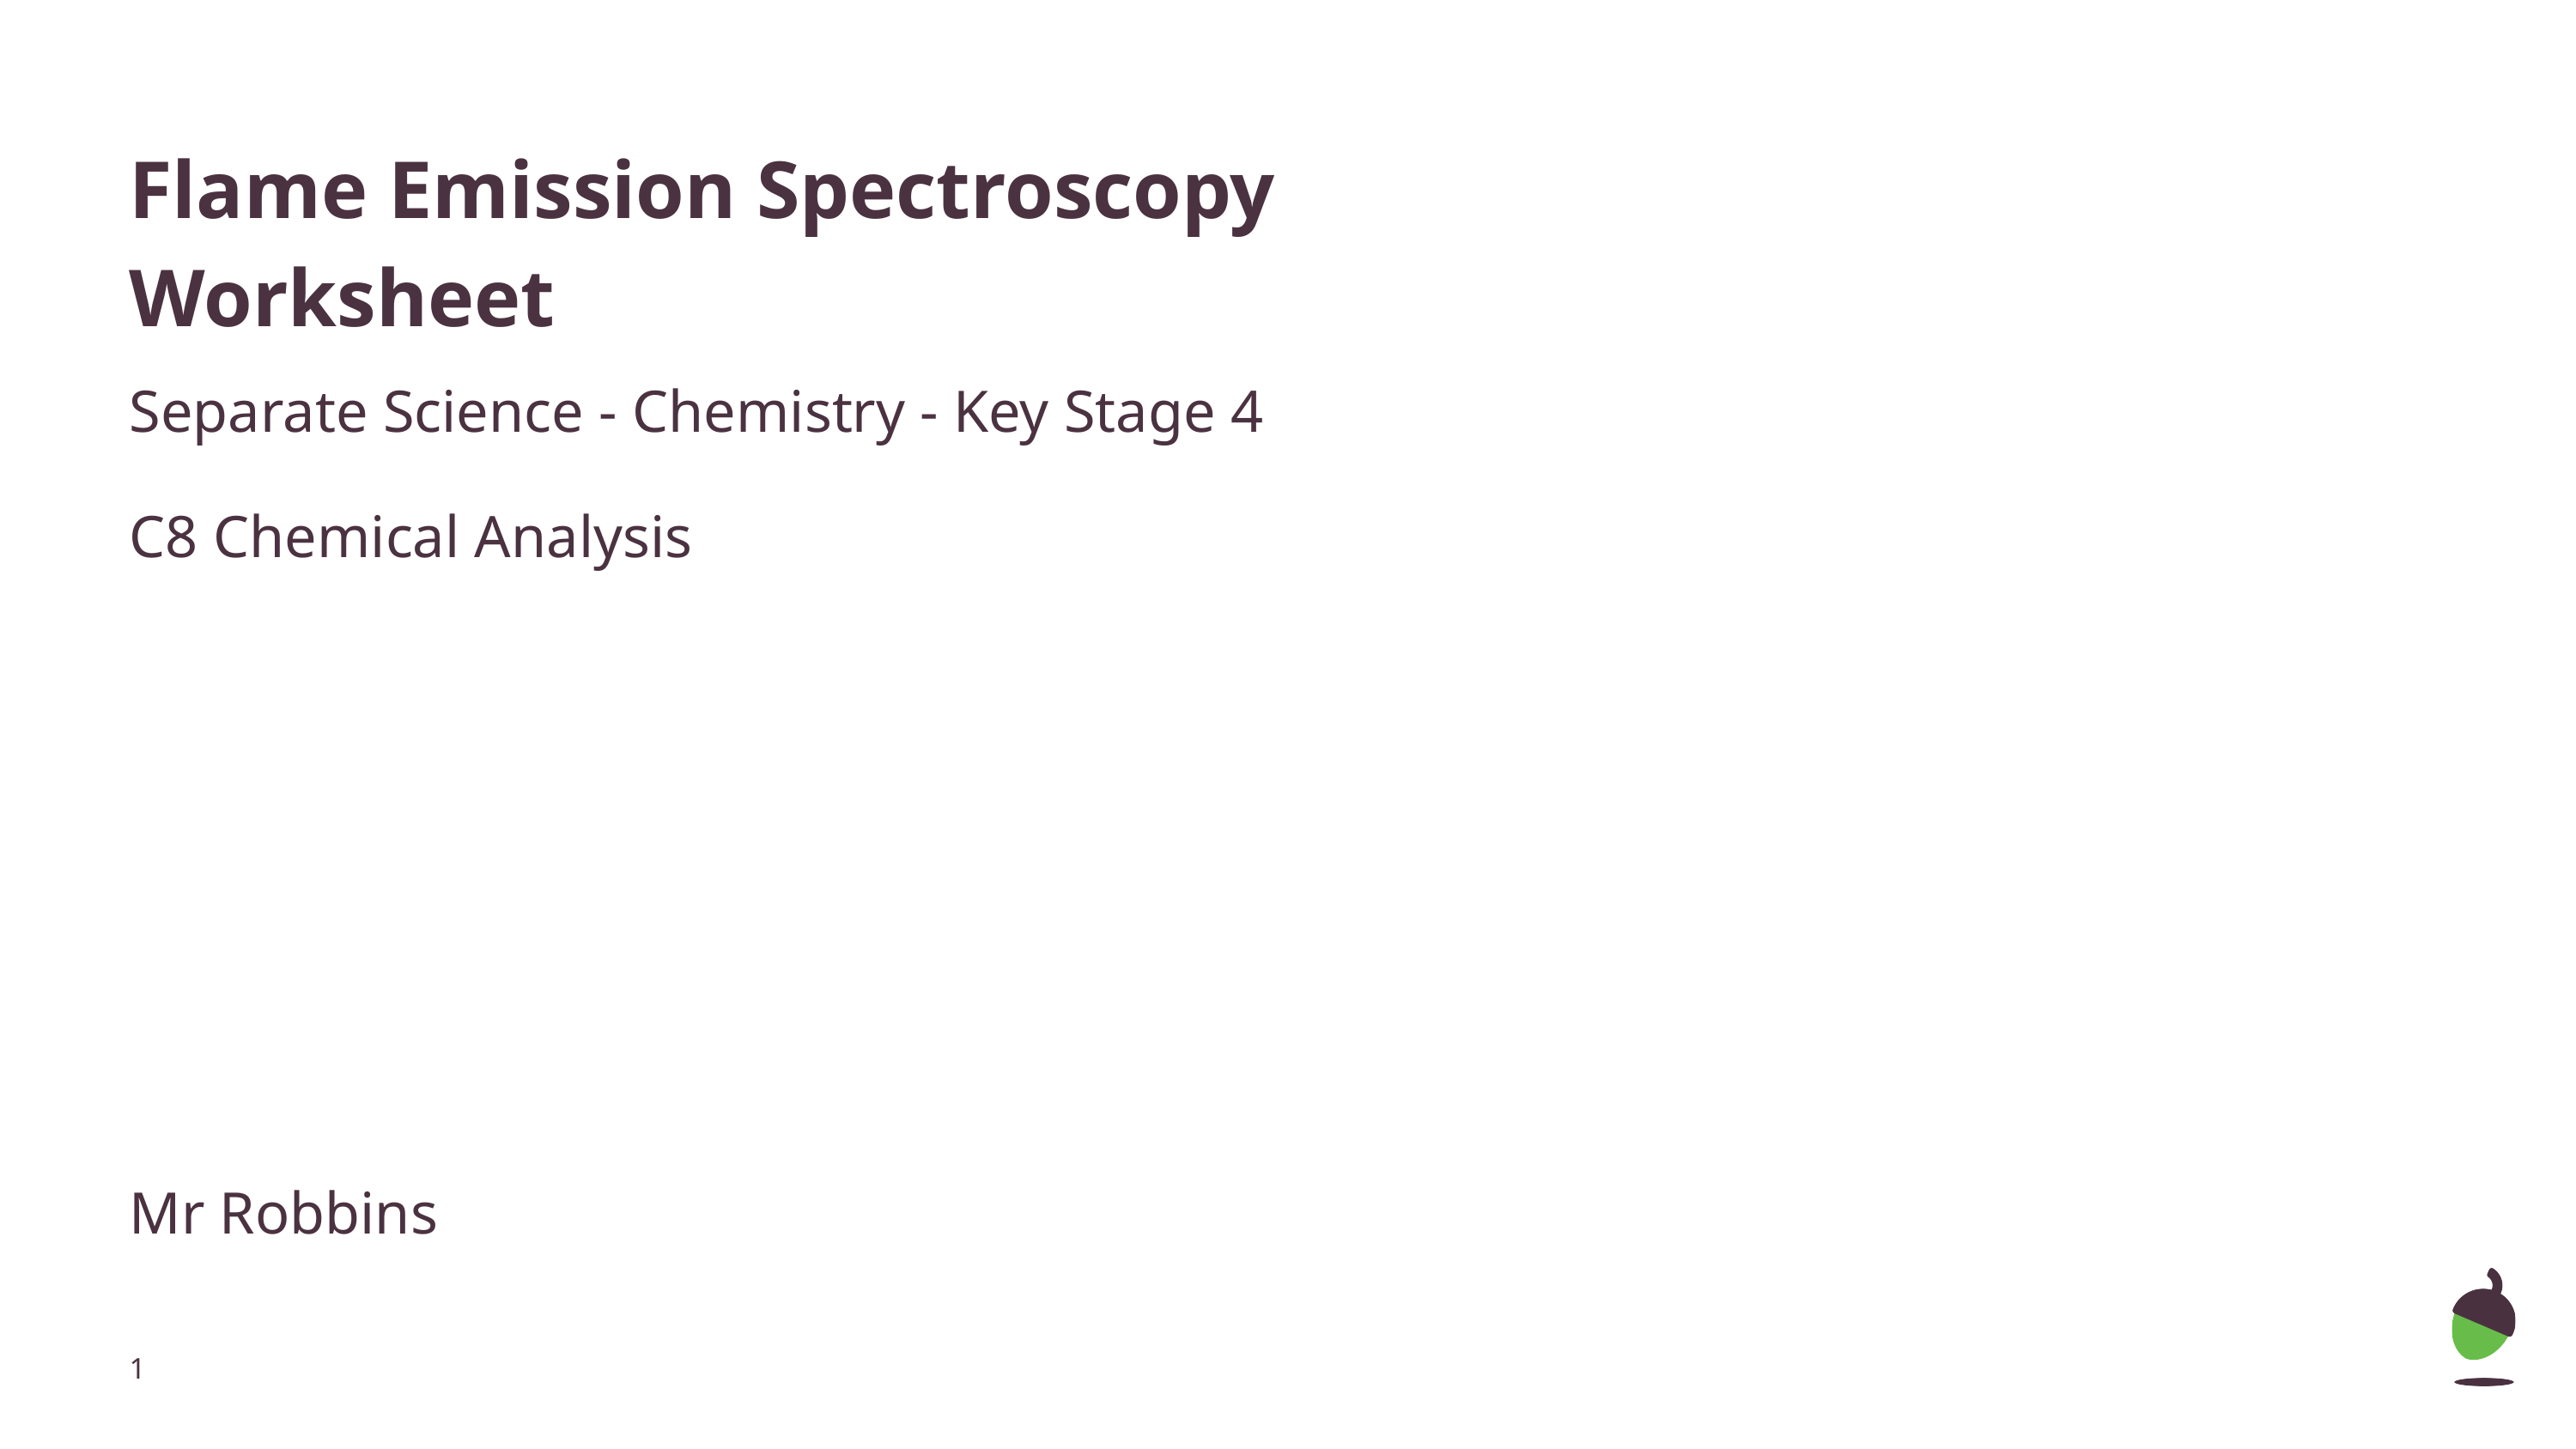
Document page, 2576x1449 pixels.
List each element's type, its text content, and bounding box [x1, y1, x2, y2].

subtitle Mr Robbins [129, 1155, 1242, 1331]
picture [2451, 1268, 2516, 1386]
list Separate Science - Chemistry - Key Stage 4 C8 Chemical Analysis [129, 355, 2447, 1245]
slide_number ‹#› [129, 1349, 332, 1401]
title Flame Emission Spectroscopy Worksheet [129, 124, 1990, 355]
